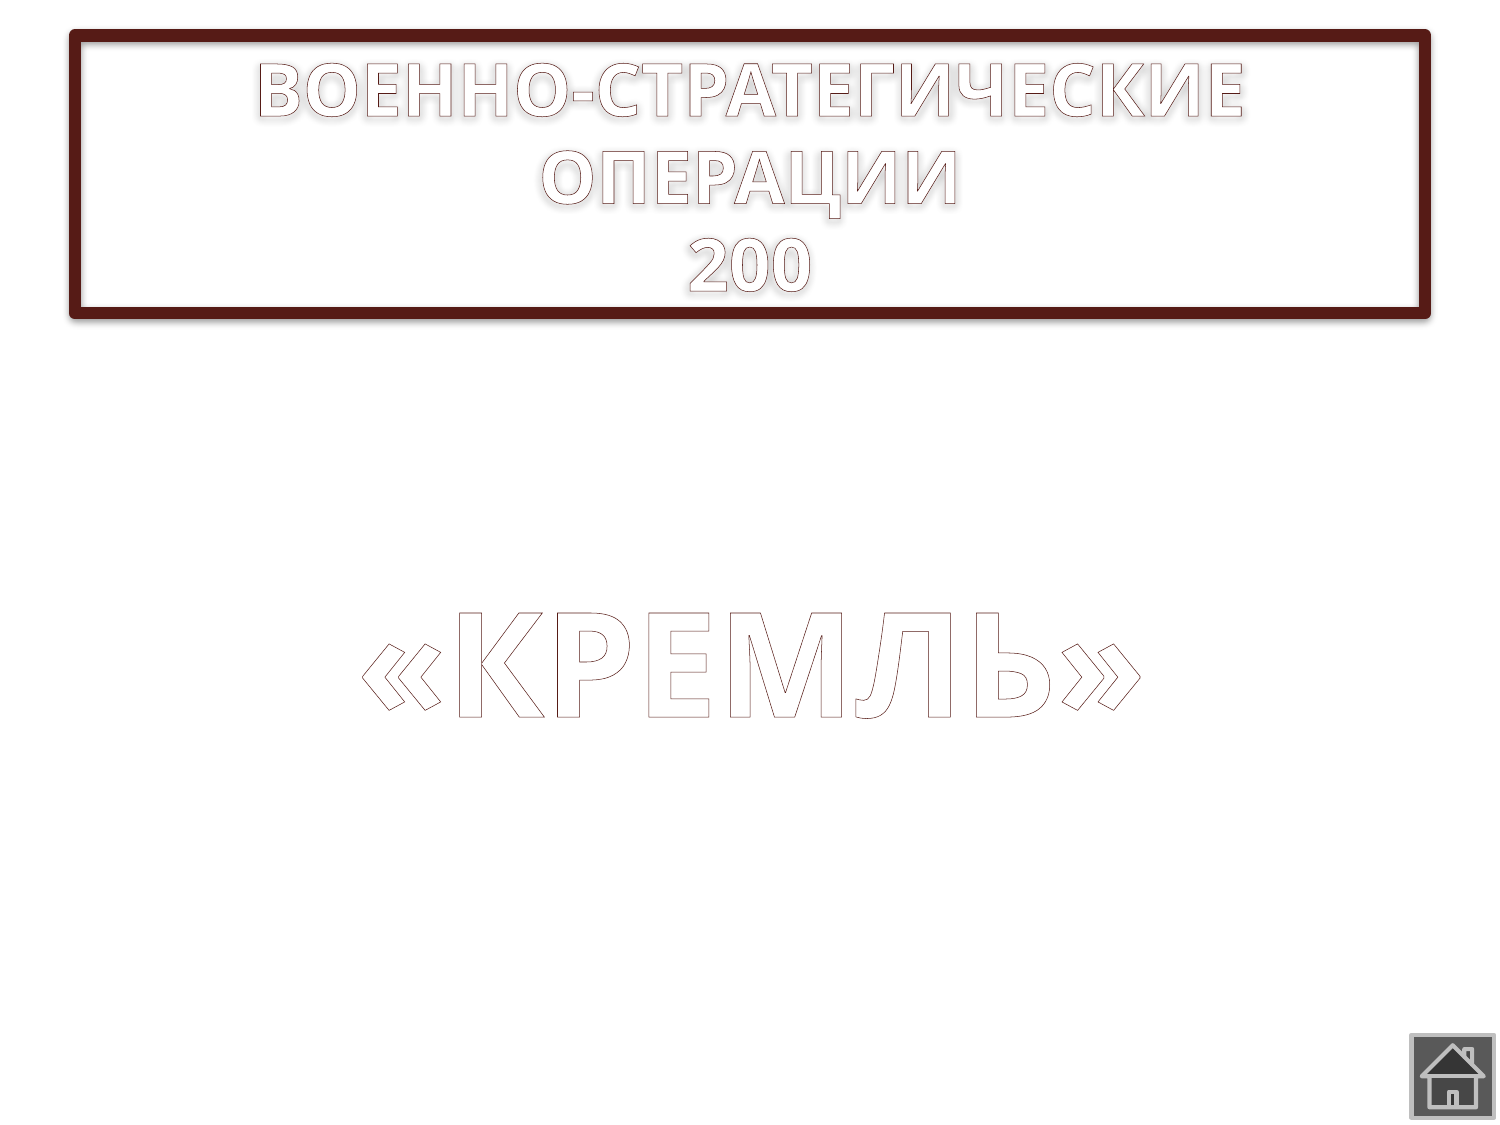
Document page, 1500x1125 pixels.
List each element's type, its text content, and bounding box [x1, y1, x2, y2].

text_box «КРЕМЛЬ» [76, 287, 1427, 1030]
title ВОЕННО-СТРАТЕГИЧЕСКИЕ ОПЕРАЦИИ 200 [72, 32, 1428, 316]
text_box [1409, 1033, 1496, 1120]
